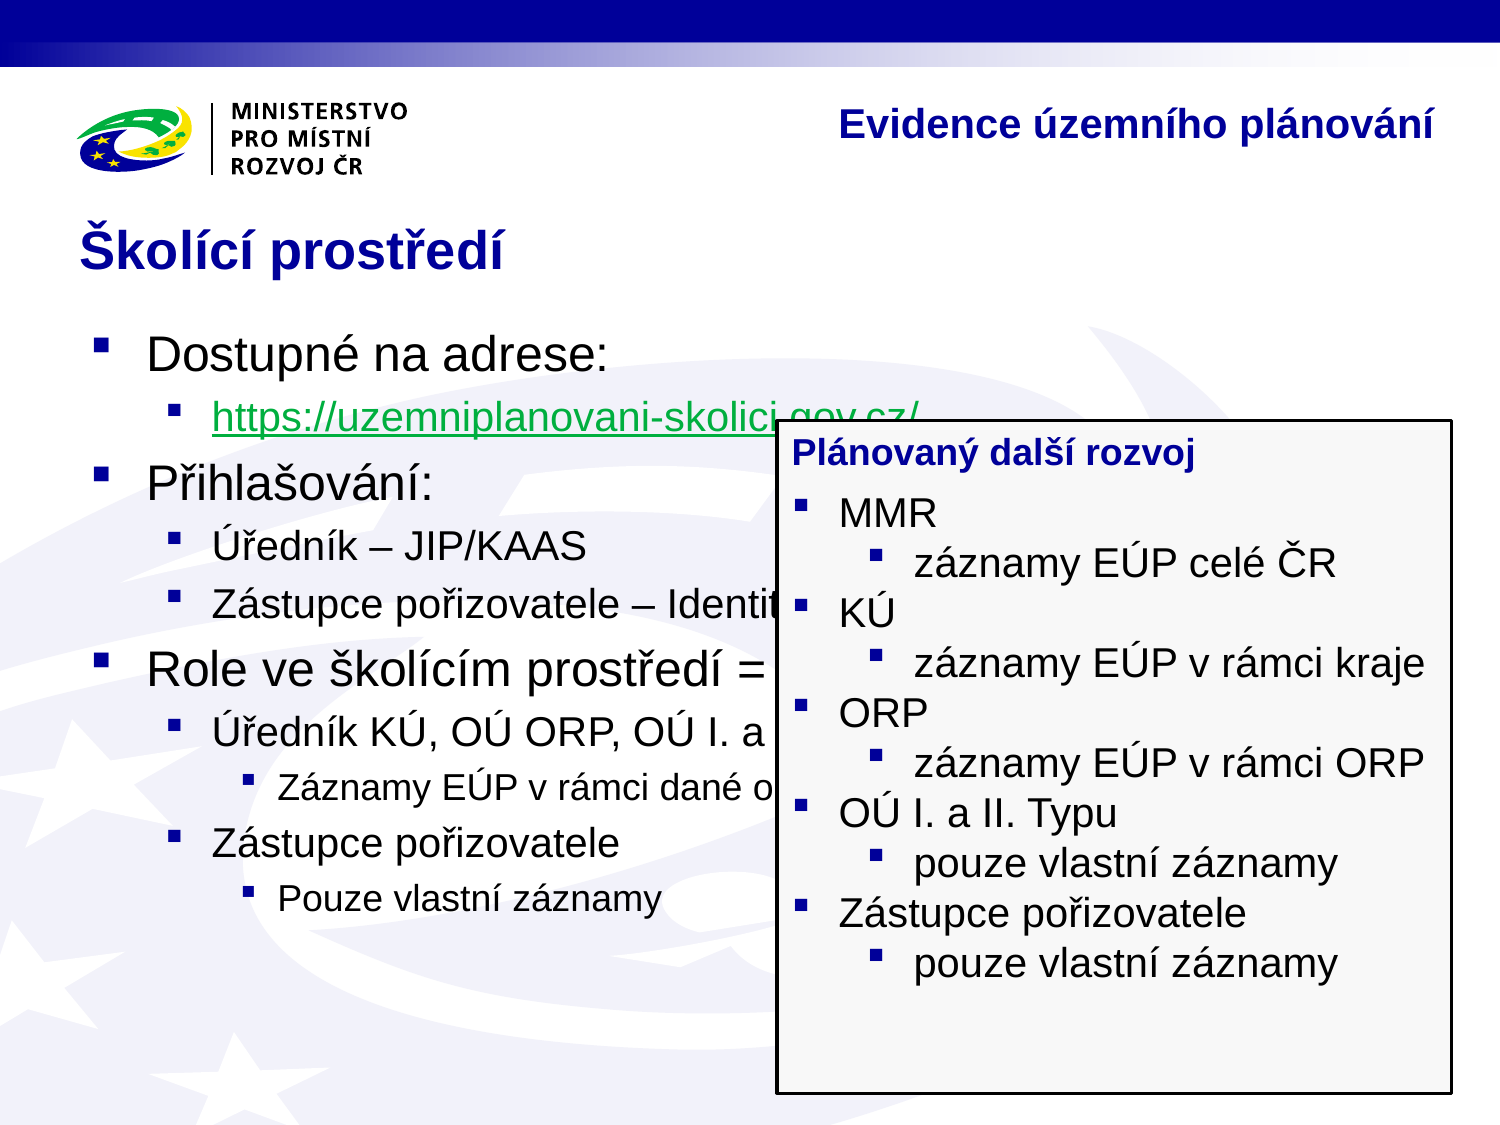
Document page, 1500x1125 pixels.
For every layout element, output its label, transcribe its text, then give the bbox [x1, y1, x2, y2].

text_box Evidence územního plánování [823, 89, 1450, 155]
text_box Plánovaný další rozvoj MMR záznamy EÚP celé ČR KÚ záznamy EÚP v rámci kraje ORP záznamy EÚP v rámci ORP OÚ I. a II. Typu pouze vlastní záznamy Zástupce pořizovatele pouze vlastní záznamy [776, 420, 1452, 1094]
title Školící prostředí [64, 208, 1425, 315]
list Dostupné na adrese: https://uzemniplanovani-skolici.gov.cz/ Přihlašování: Úředník – JIP/KAAS Zástupce pořizovatele – Identita občana Role ve školícím prostředí = role v produkčním prostředí Úředník KÚ, OÚ ORP, OÚ I. a II. typu Záznamy EÚP v rámci dané organizace Zástupce pořizovatele Pouze vlastní záznamy [75, 314, 1425, 1035]
